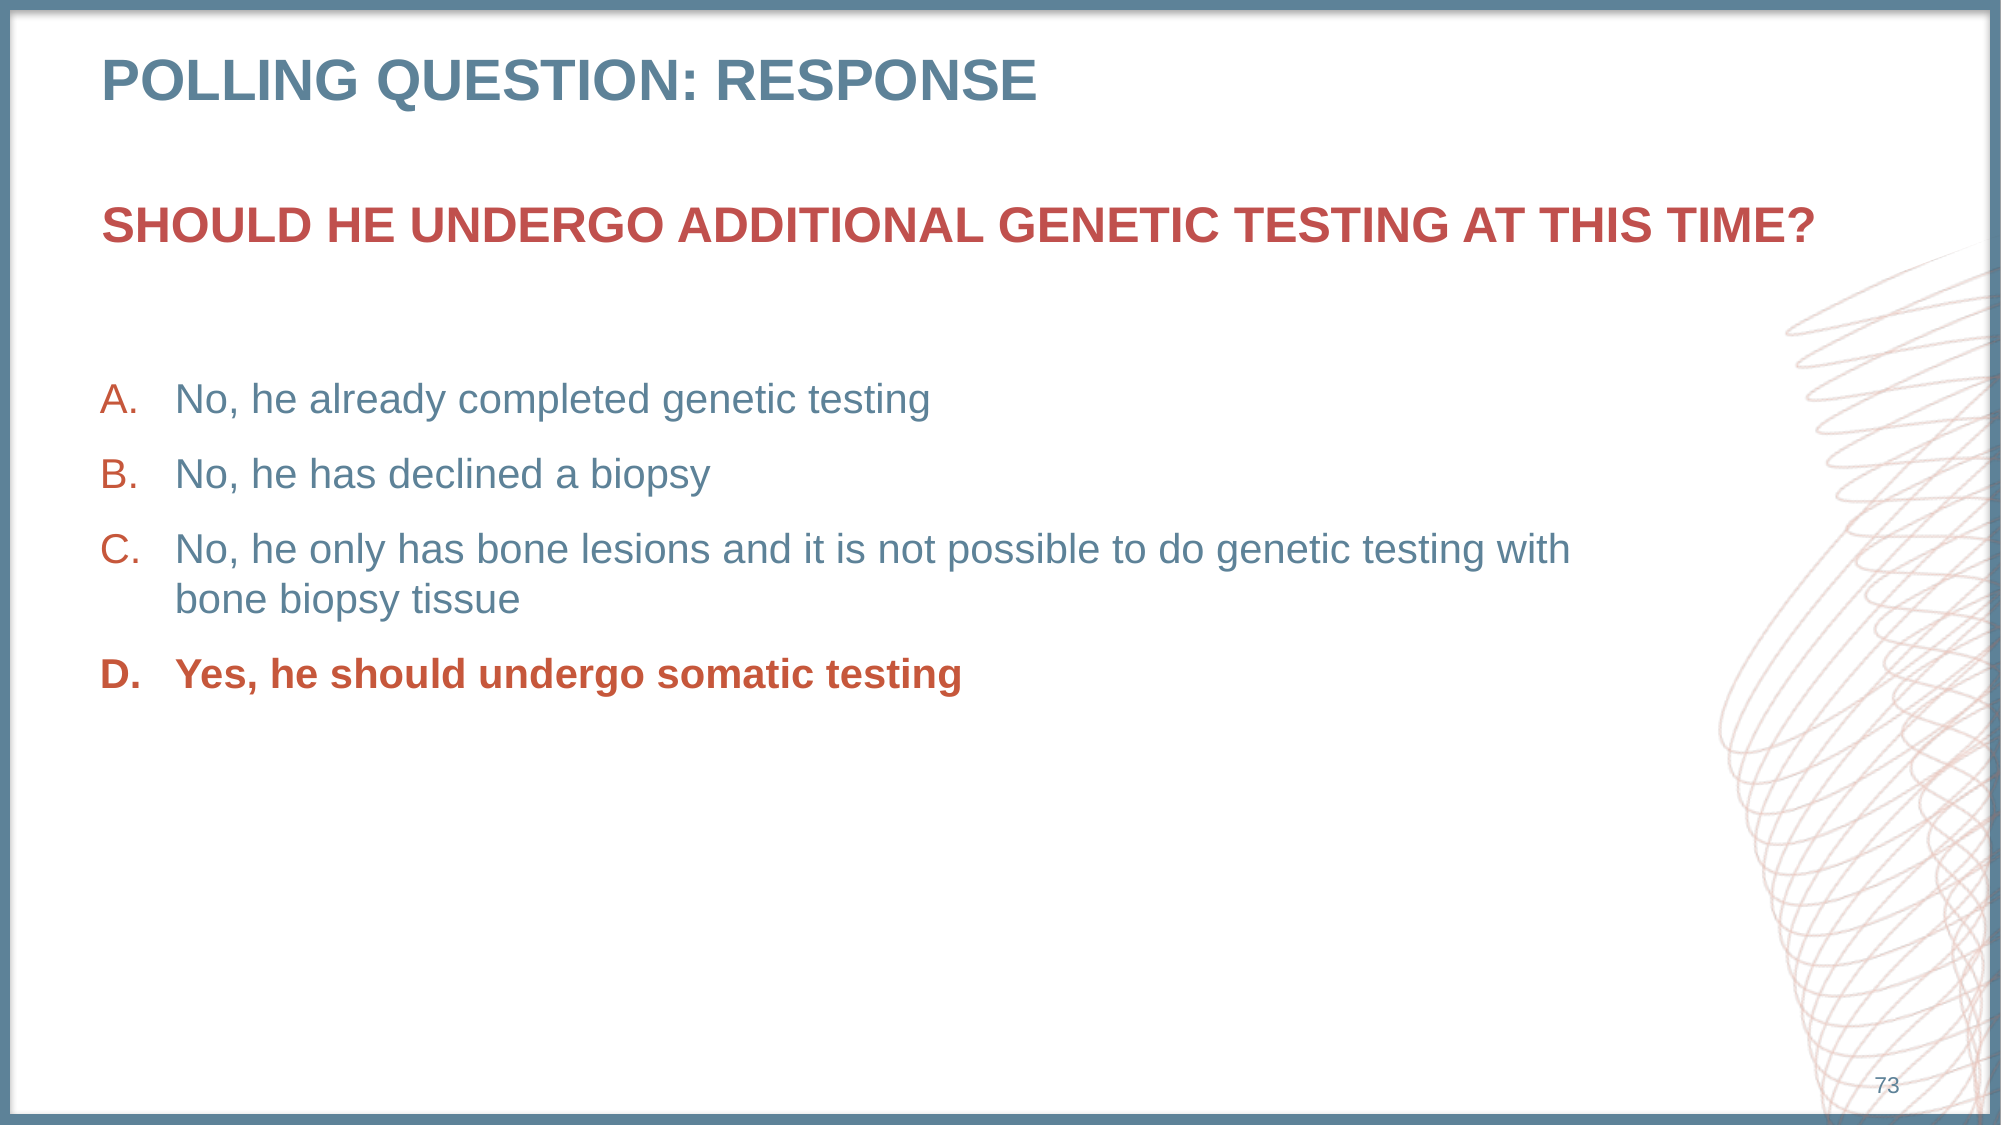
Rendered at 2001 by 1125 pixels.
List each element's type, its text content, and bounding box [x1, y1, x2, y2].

text_box POLLING QUESTION: response [101, 42, 1900, 185]
list No, he already completed genetic testing No, he has declined a biopsy No, he only has bone lesions and it is not possible to do genetic testing with bone biopsy tissue Yes, he should undergo somatic testing [99, 372, 1899, 1115]
title Should he undergo additional genetic testing at this time? [101, 192, 1901, 334]
slide_number 73 [1771, 1054, 1900, 1115]
